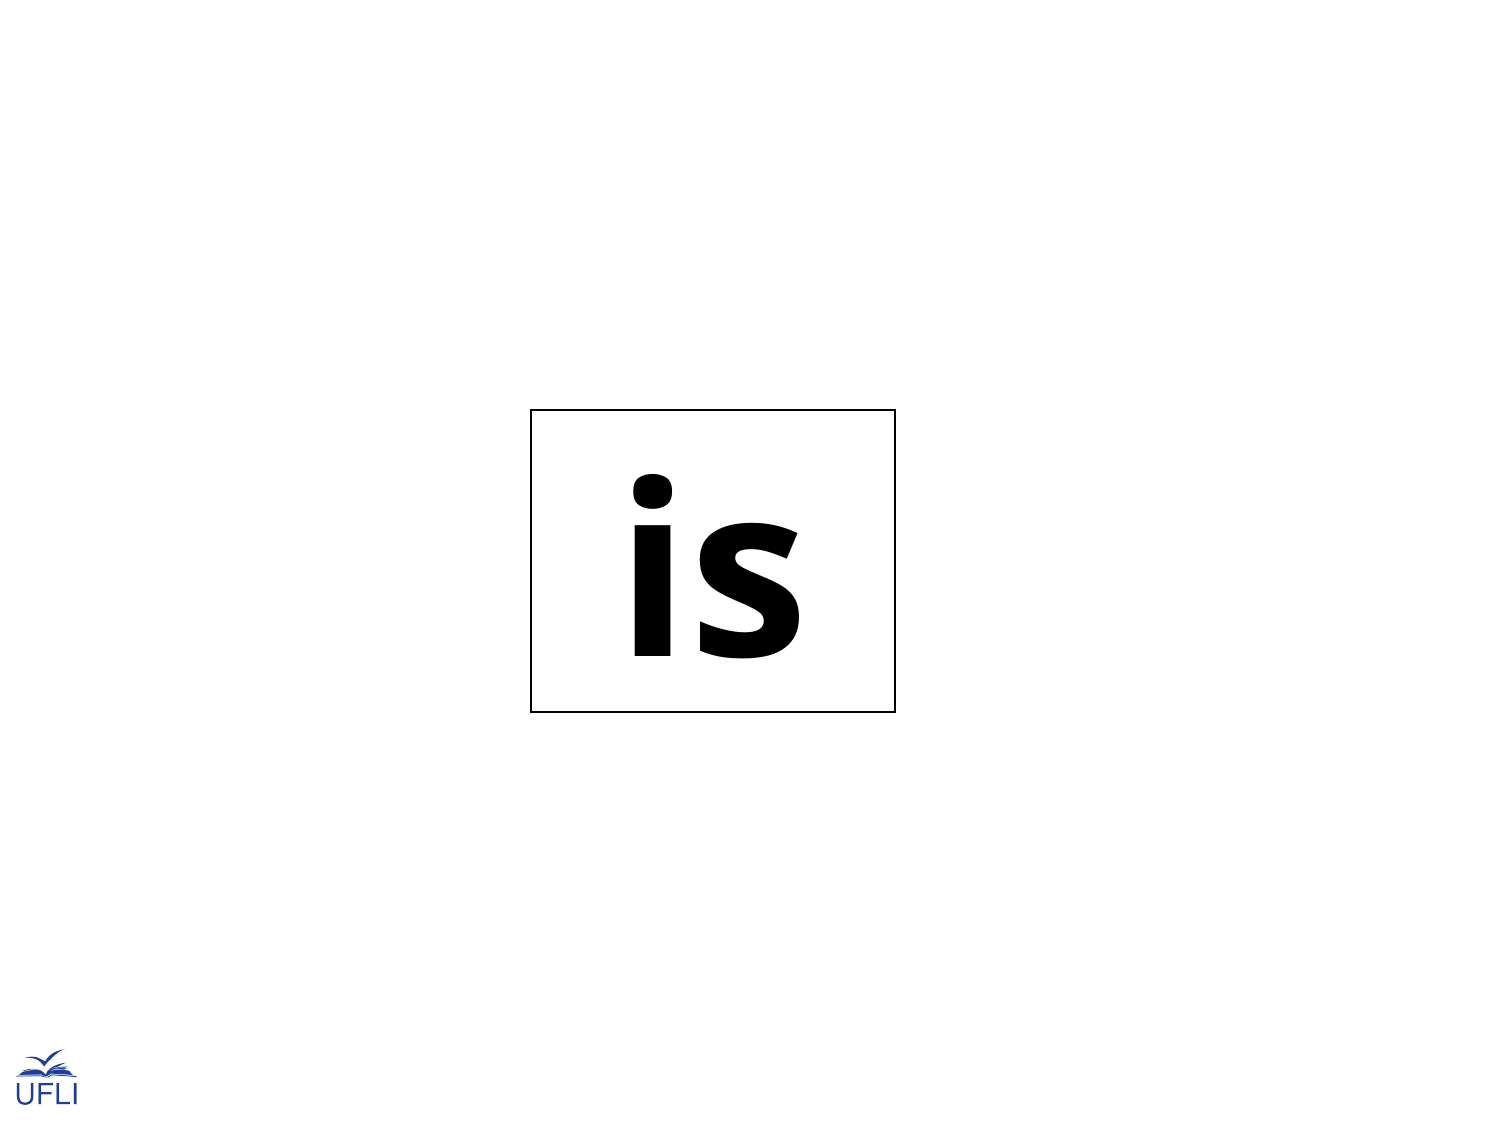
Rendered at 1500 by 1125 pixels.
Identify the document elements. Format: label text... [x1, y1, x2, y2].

picture [12, 1047, 81, 1108]
text_box is [530, 409, 896, 713]
